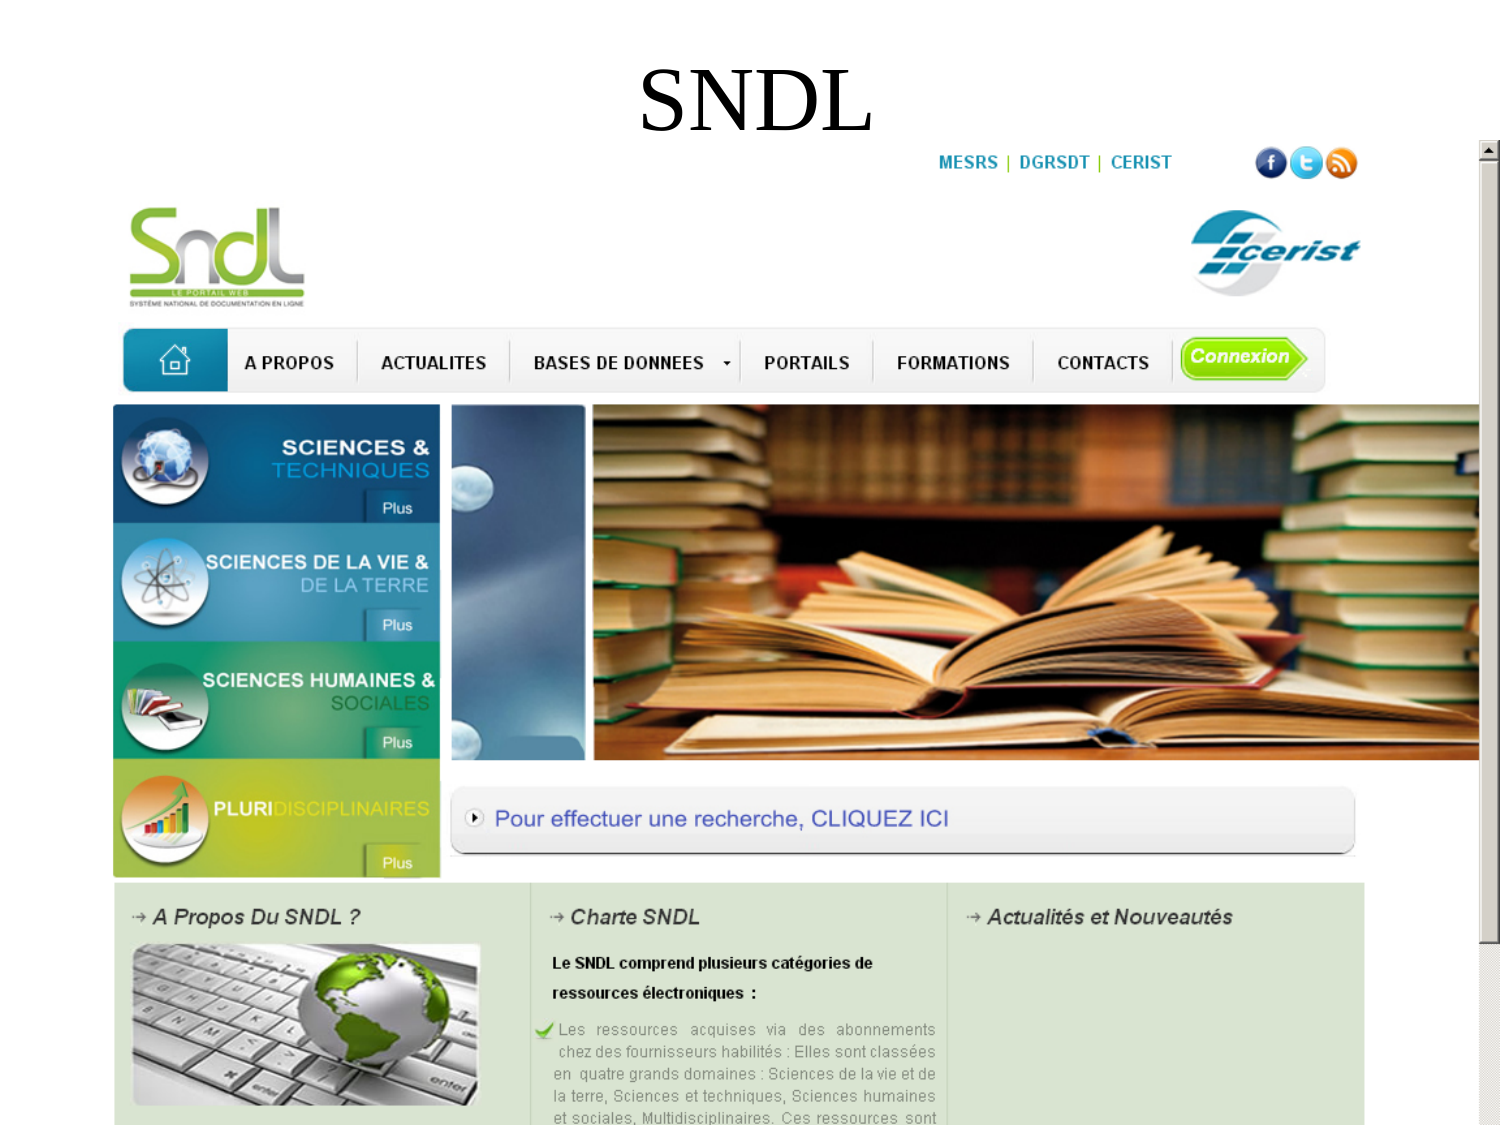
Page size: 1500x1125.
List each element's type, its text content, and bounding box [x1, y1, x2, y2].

text_box SNDL [81, 0, 1432, 138]
picture [0, 140, 1500, 1125]
